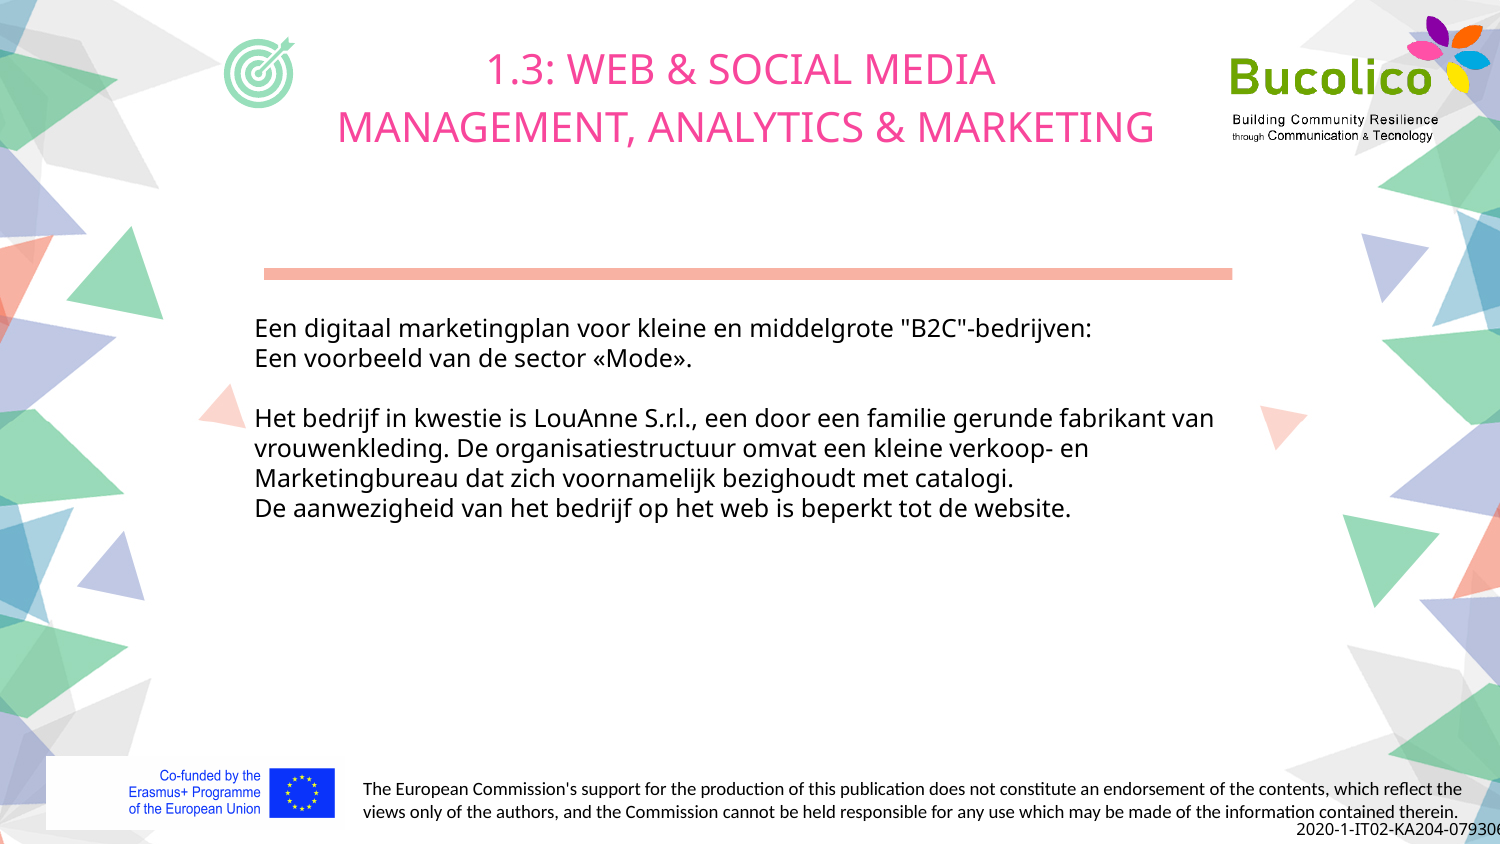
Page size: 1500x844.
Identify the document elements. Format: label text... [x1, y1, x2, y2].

text_box [262, 266, 1235, 282]
picture [0, 0, 1500, 844]
text_box Een digitaal marketingplan voor kleine en middelgrote "B2C"-bedrijven: Een voorbeeld van de sector «Mode». Het bedrijf in kwestie is LouAnne S.r.l., een door een familie gerunde fabrikant van vrouwenkleding. De organisatiestructuur omvat een kleine verkoop- en Marketingbureau dat zich voornamelijk bezighoudt met catalogi. De aanwezigheid van het bedrijf op het web is beperkt tot de website. [239, 305, 1258, 530]
text_box 1.3: WEB & SOCIAL MEDIA MANAGEMENT, ANALYTICS & MARKETING [223, 49, 1210, 145]
text_box The European Commission's support for the production of this publication does not constitute an endorsement of the contents, which reflect the views only of the authors, and the Commission cannot be held responsible for any use which may be made of the information contained therein. [348, 769, 1486, 830]
text_box [221, 34, 298, 111]
